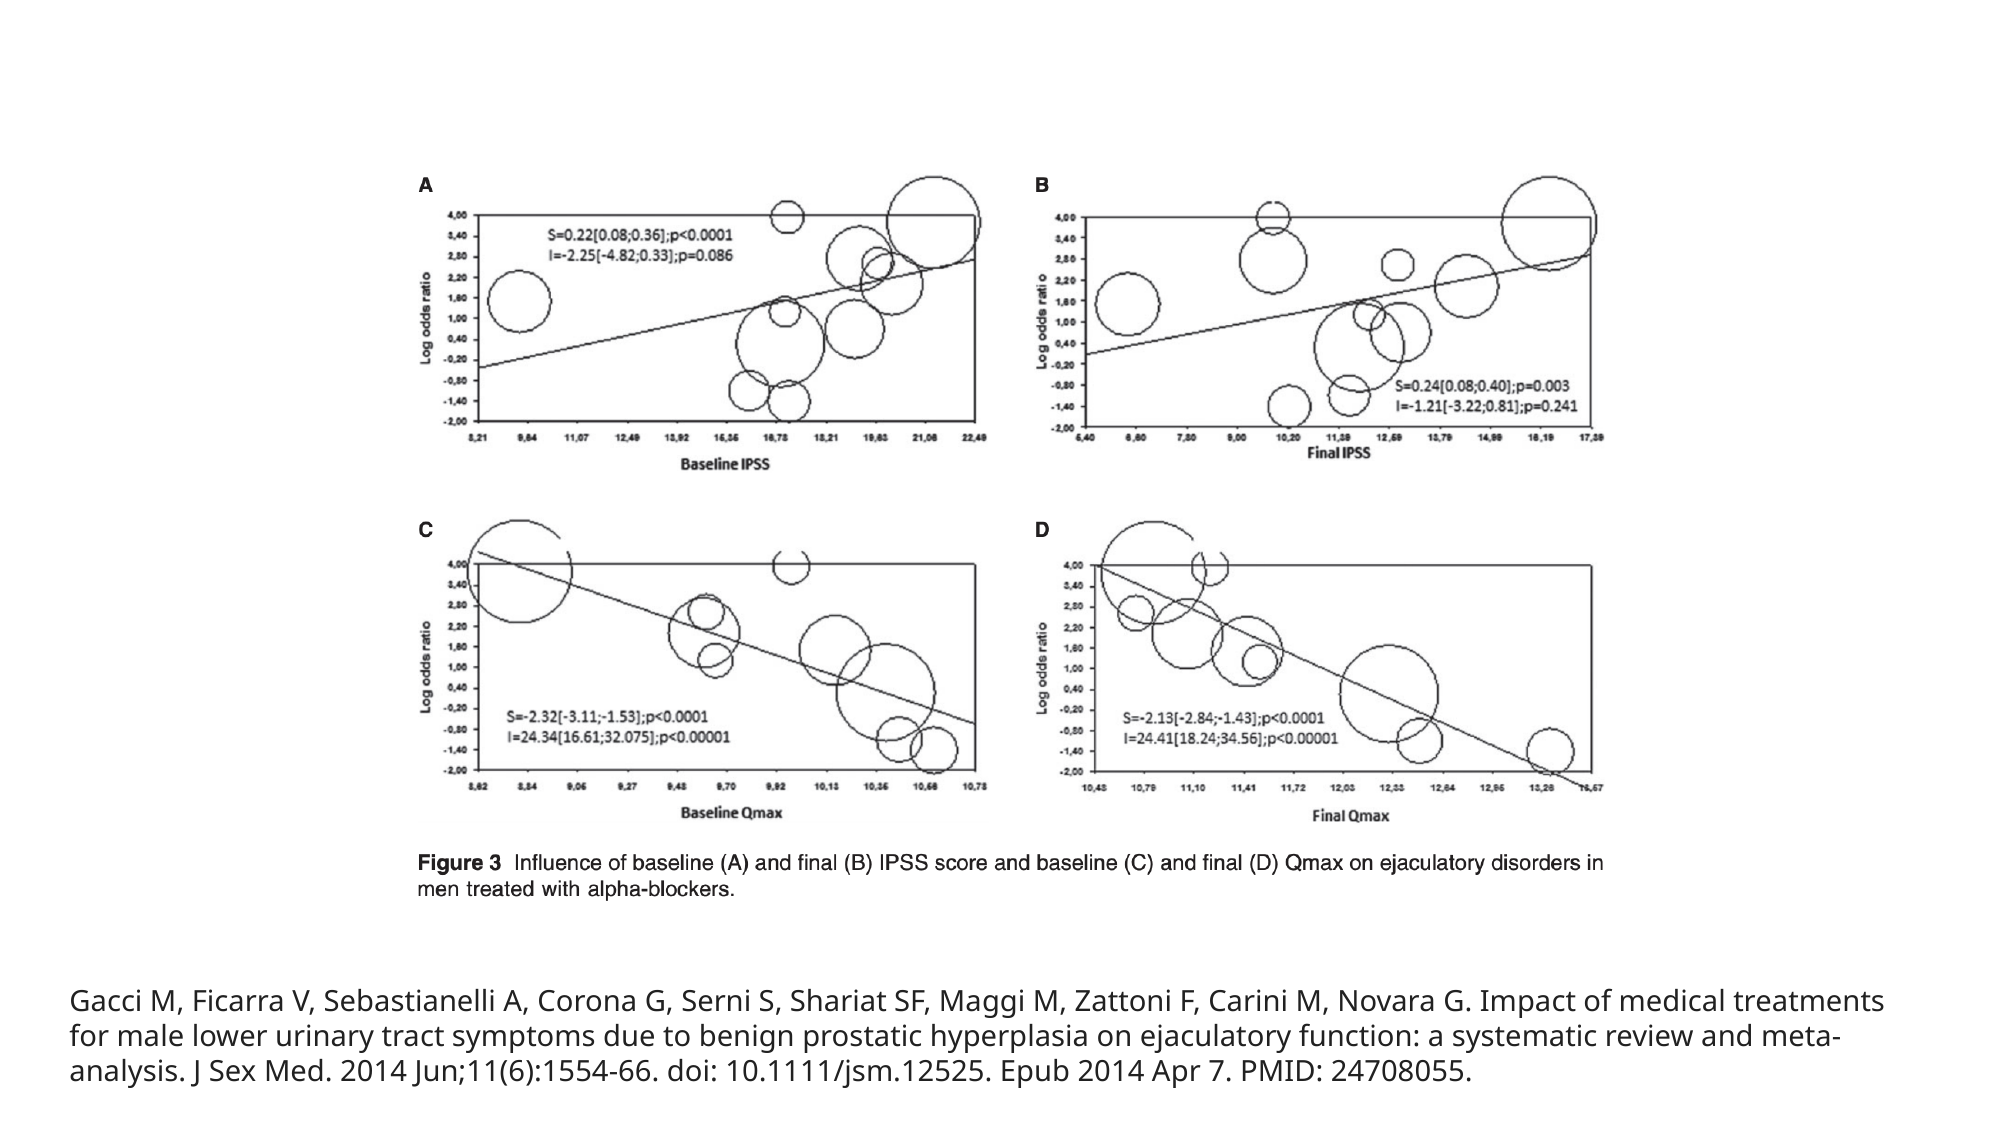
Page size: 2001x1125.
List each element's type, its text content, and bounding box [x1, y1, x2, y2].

picture [362, 157, 1638, 919]
text_box Gacci M, Ficarra V, Sebastianelli A, Corona G, Serni S, Shariat SF, Maggi M, Zattoni F, Carini M, Novara G. Impact of medical treatments for male lower urinary tract symptoms due to benign prostatic hyperplasia on ejaculatory function: a systematic review and meta-analysis. J Sex Med. 2014 Jun;11(6):1554-66. doi: 10.1111/jsm.12525. Epub 2014 Apr 7. PMID: 24708055. [54, 975, 1946, 1095]
